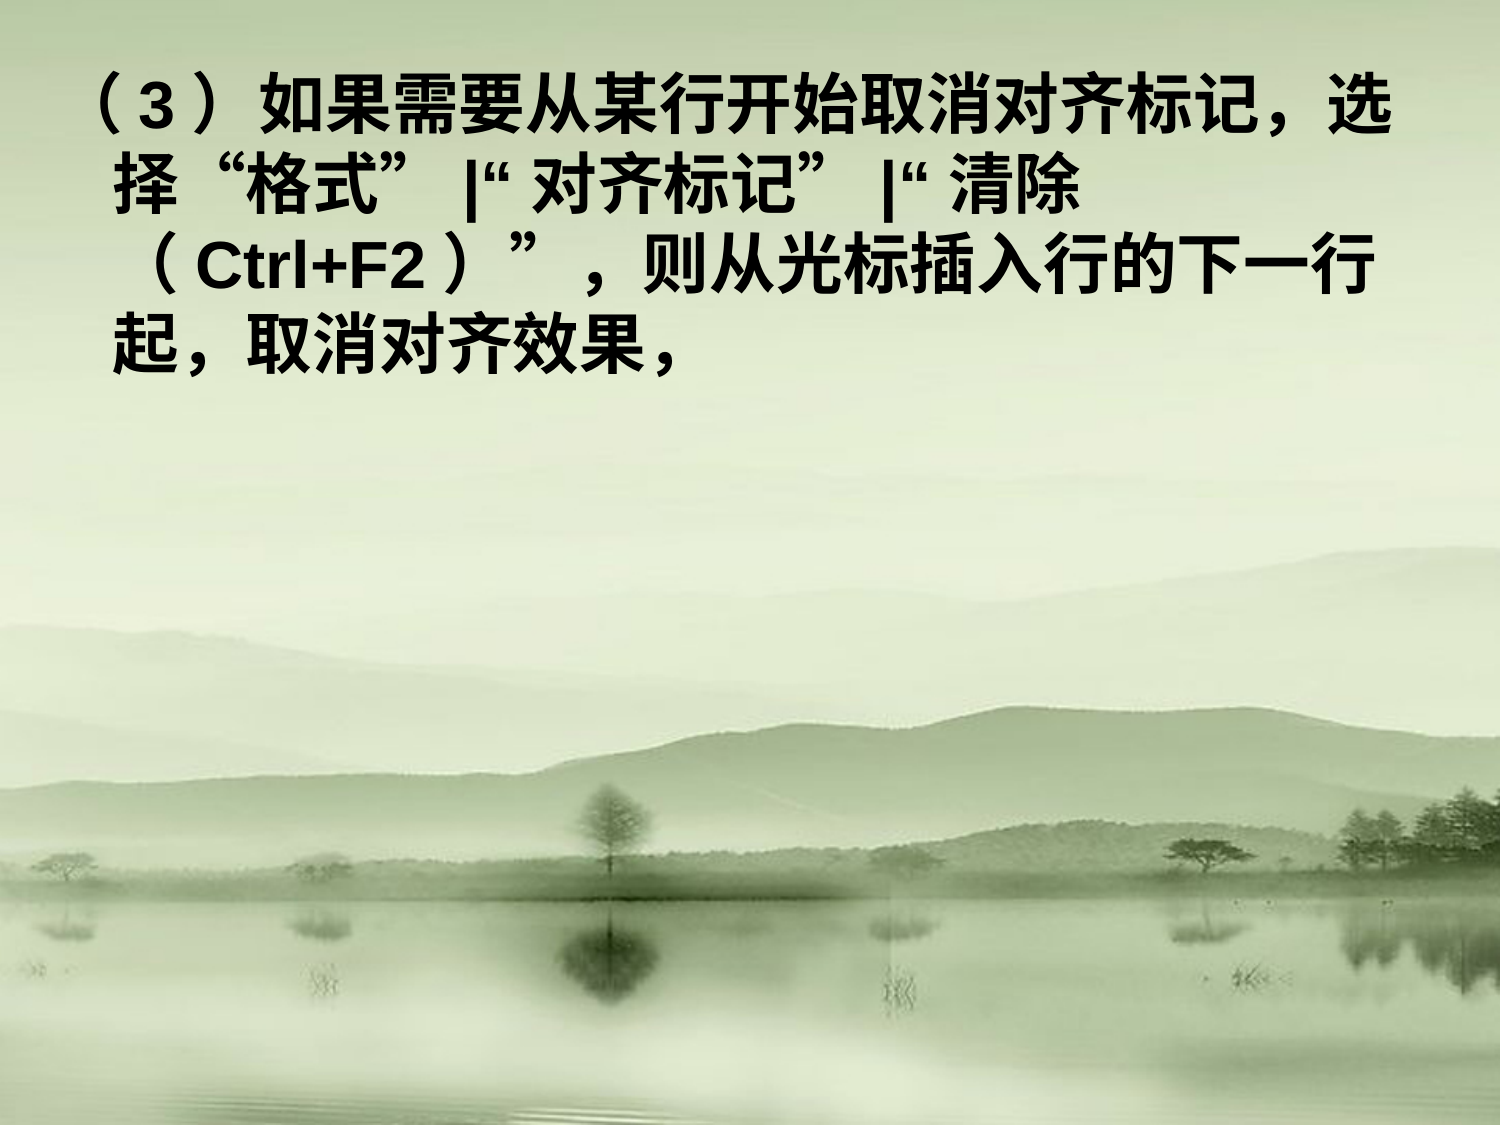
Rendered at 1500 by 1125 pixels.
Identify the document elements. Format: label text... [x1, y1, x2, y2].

picture [0, 0, 1500, 1125]
list （3）如果需要从某行开始取消对齐标记，选择“格式”|“对齐标记”|“清除（Ctrl+F2）”，则从光标插入行的下一行起，取消对齐效果， [41, 54, 1459, 1083]
